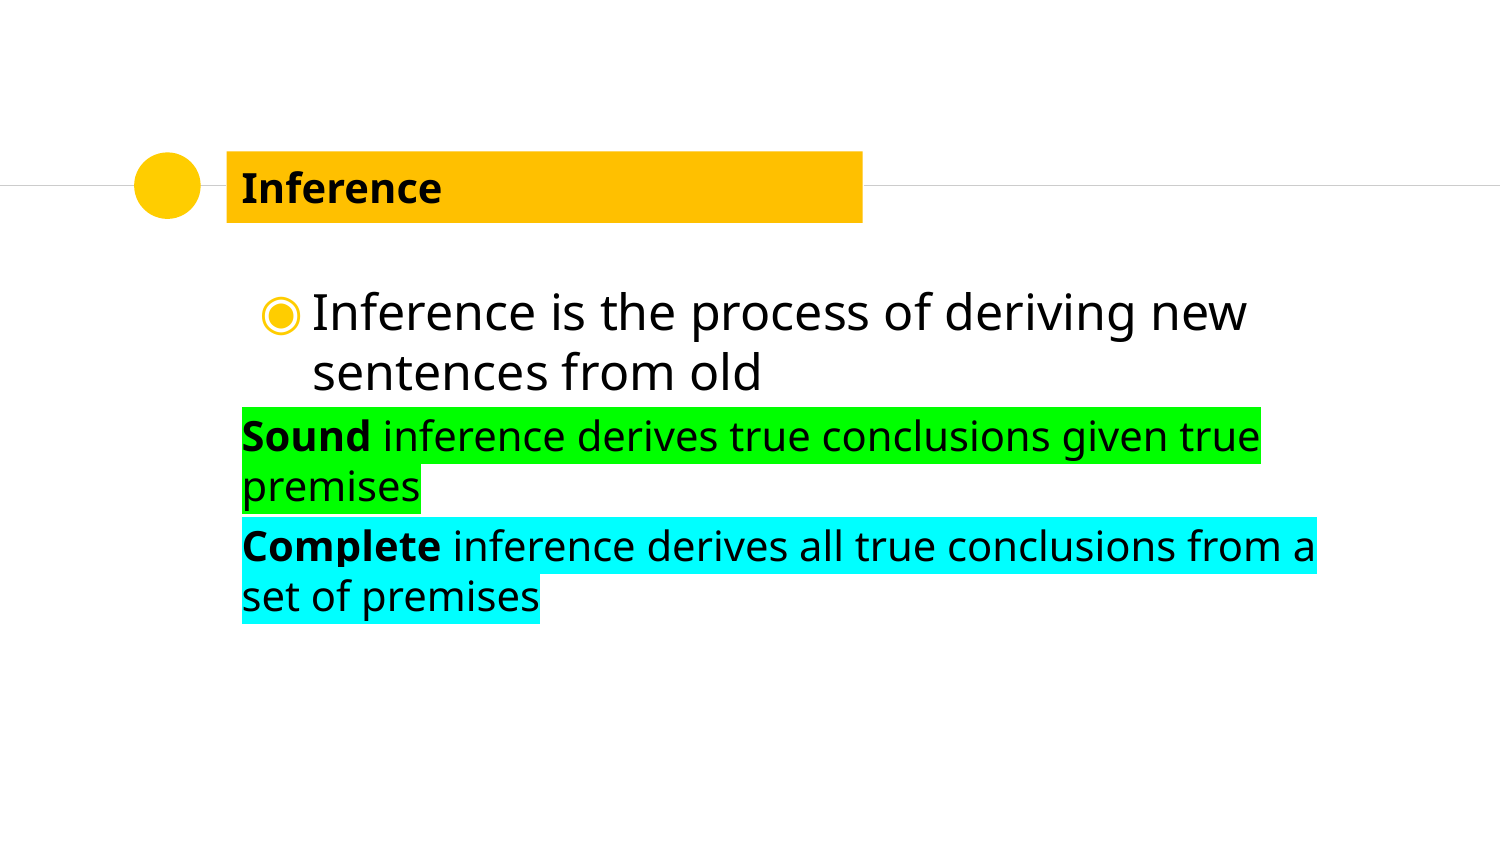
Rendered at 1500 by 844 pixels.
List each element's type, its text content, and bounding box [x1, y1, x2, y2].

list Inference is the process of deriving new sentences from old Sound inference derives true conclusions given true premises Complete inference derives all true conclusions from a set of premises [226, 265, 1344, 776]
title Inference [226, 151, 863, 223]
